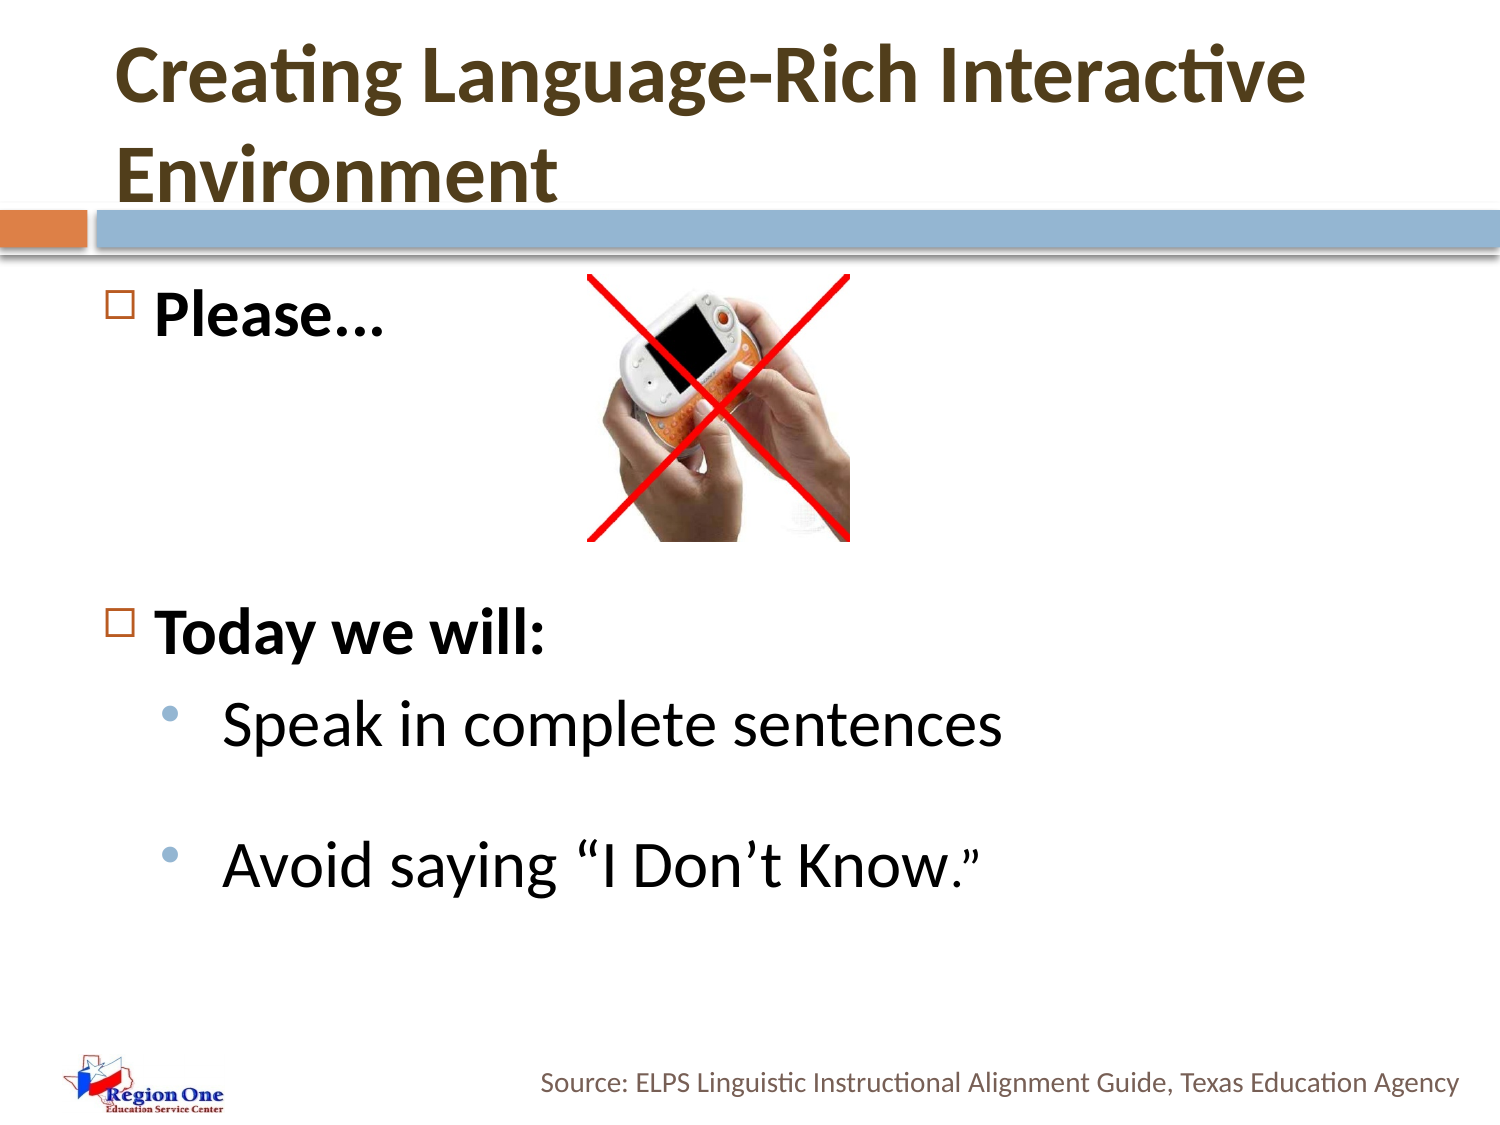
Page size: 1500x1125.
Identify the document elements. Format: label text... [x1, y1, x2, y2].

picture [587, 274, 851, 542]
picture [62, 1054, 225, 1113]
footer Source: ELPS Linguistic Instructional Alignment Guide, Texas Education Agency [510, 1049, 1475, 1113]
list Please... Today we will: Speak in complete sentences Avoid saying “I Don’t Know.” [87, 262, 1426, 950]
title Creating Language-Rich Interactive Environment [100, 37, 1438, 200]
